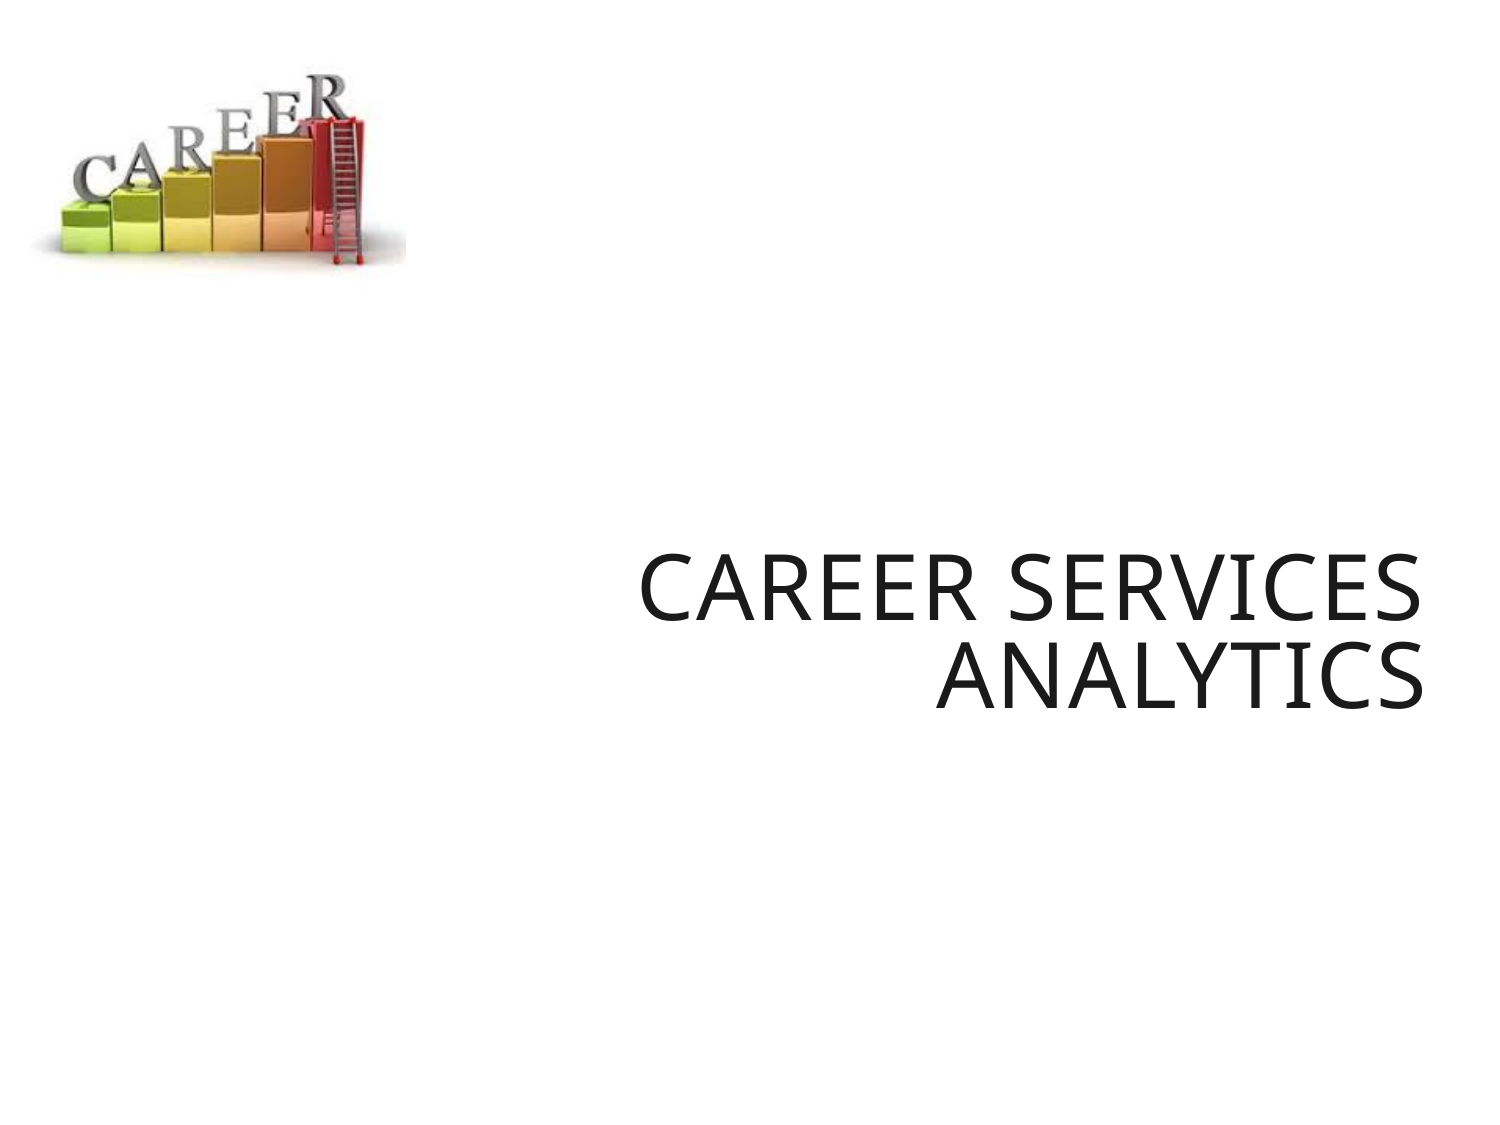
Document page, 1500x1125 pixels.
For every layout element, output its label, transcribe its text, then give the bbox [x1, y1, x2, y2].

picture [30, 26, 406, 308]
text_box Career Services Analytics [246, 515, 1443, 762]
